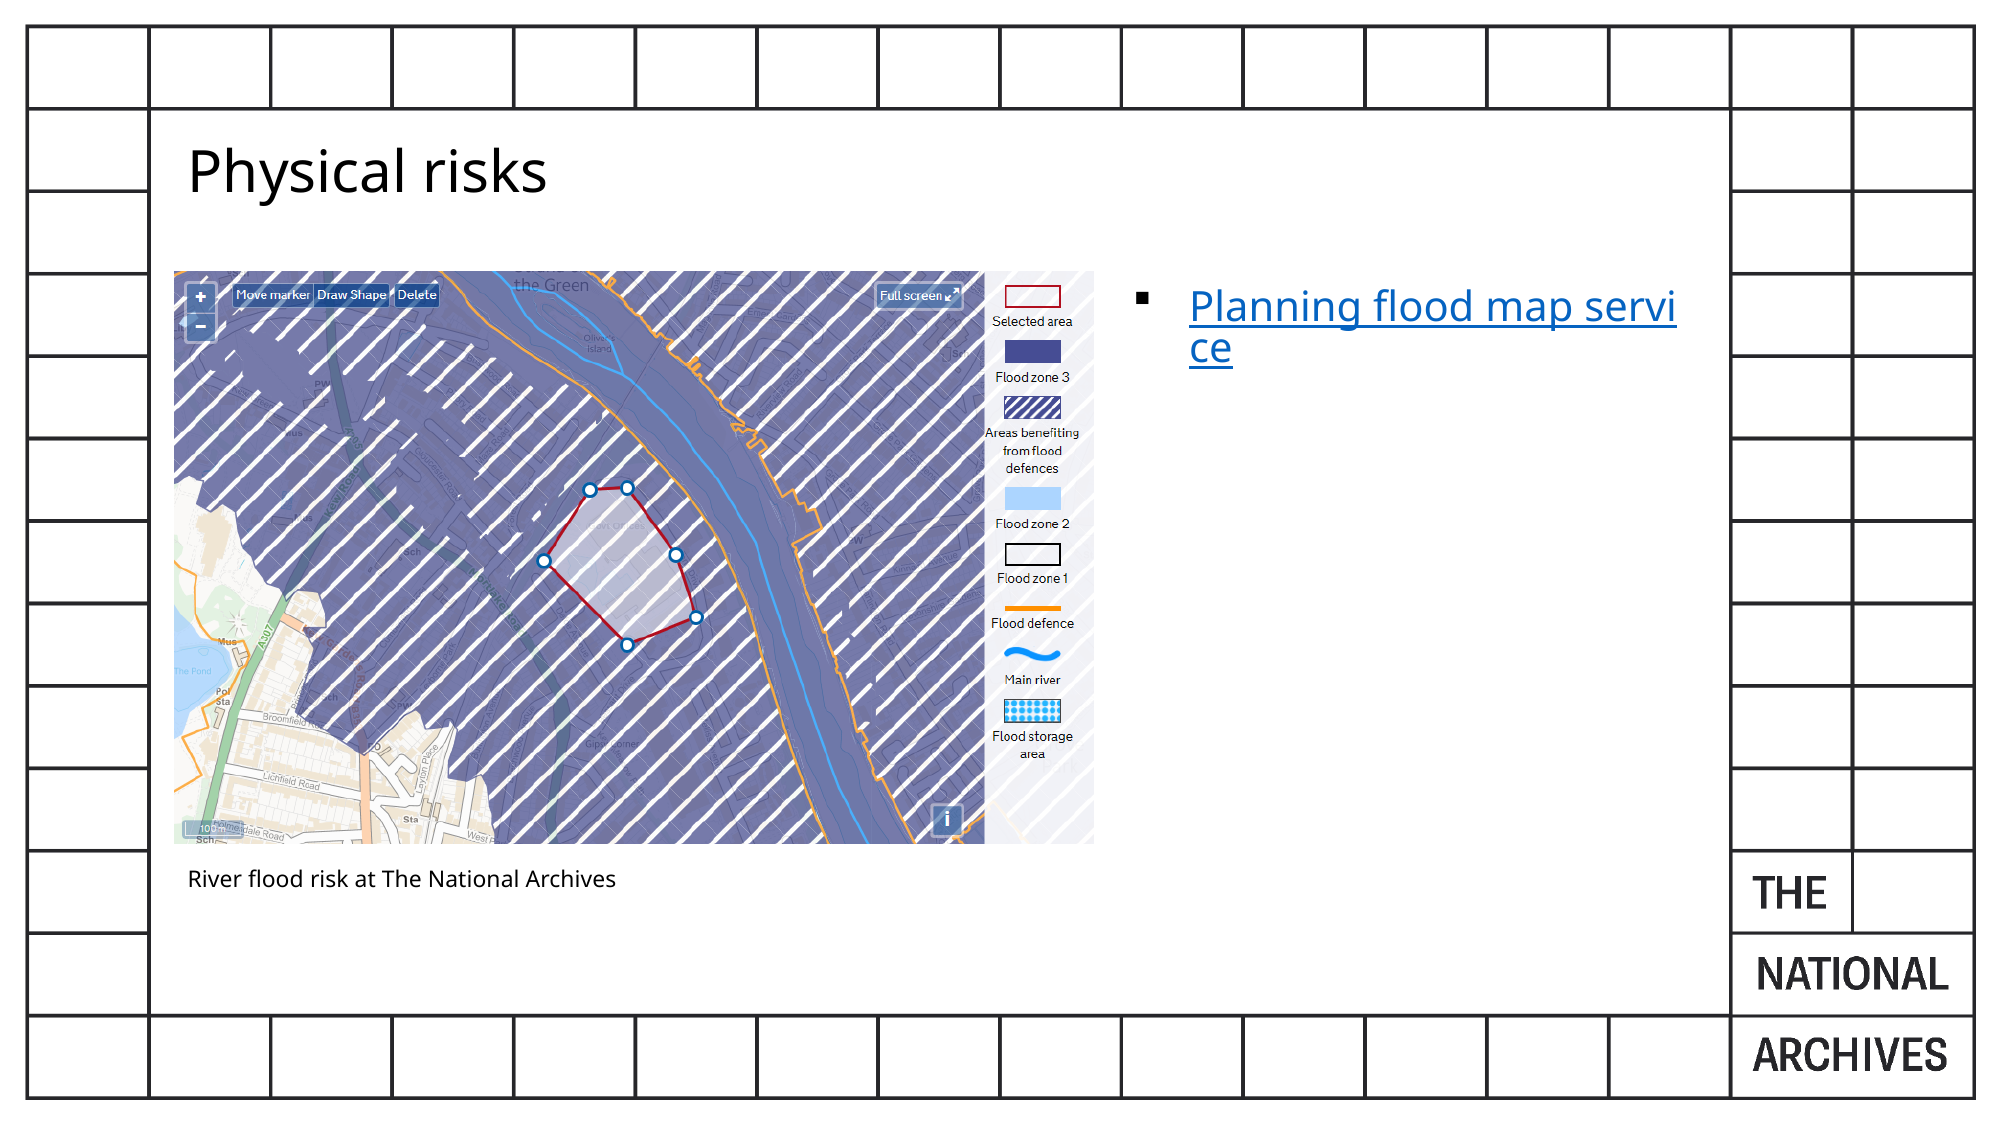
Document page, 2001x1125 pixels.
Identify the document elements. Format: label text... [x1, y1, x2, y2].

list Physical risks [172, 135, 1714, 213]
list Planning flood map service [1118, 273, 1703, 563]
list River flood risk at The National Archives [172, 860, 981, 932]
picture [0, 0, 2000, 1125]
